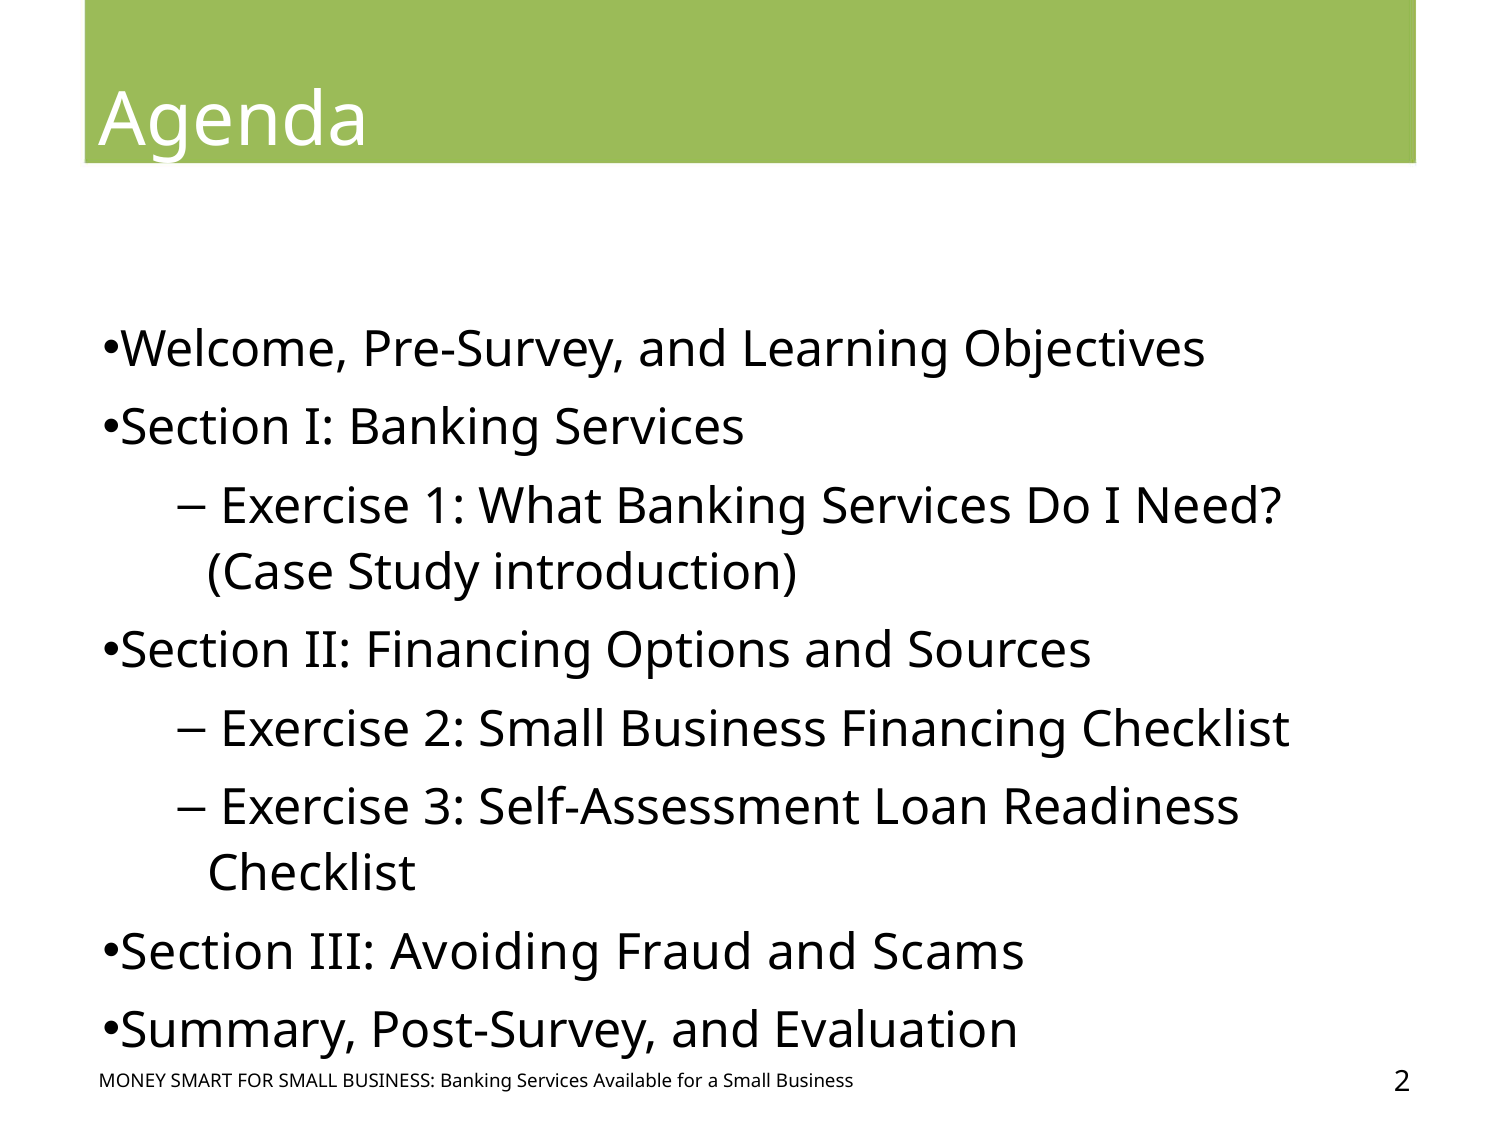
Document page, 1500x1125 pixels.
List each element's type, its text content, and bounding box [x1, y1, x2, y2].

slide_number 2 [1281, 1054, 1425, 1103]
title Agenda [83, 0, 1422, 168]
list Welcome, Pre-Survey, and Learning Objectives Section I: Banking Services Exercise 1: What Banking Services Do I Need? (Case Study introduction) Section II: Financing Options and Sources Exercise 2: Small Business Financing Checklist Exercise 3: Self-Assessment Loan Readiness Checklist Section III: Avoiding Fraud and Scams Summary, Post-Survey, and Evaluation [87, 287, 1423, 972]
picture [0, 0, 1500, 1125]
footer Money Smart for Small Business: Banking Services Available for a Small Business [83, 1056, 1351, 1105]
